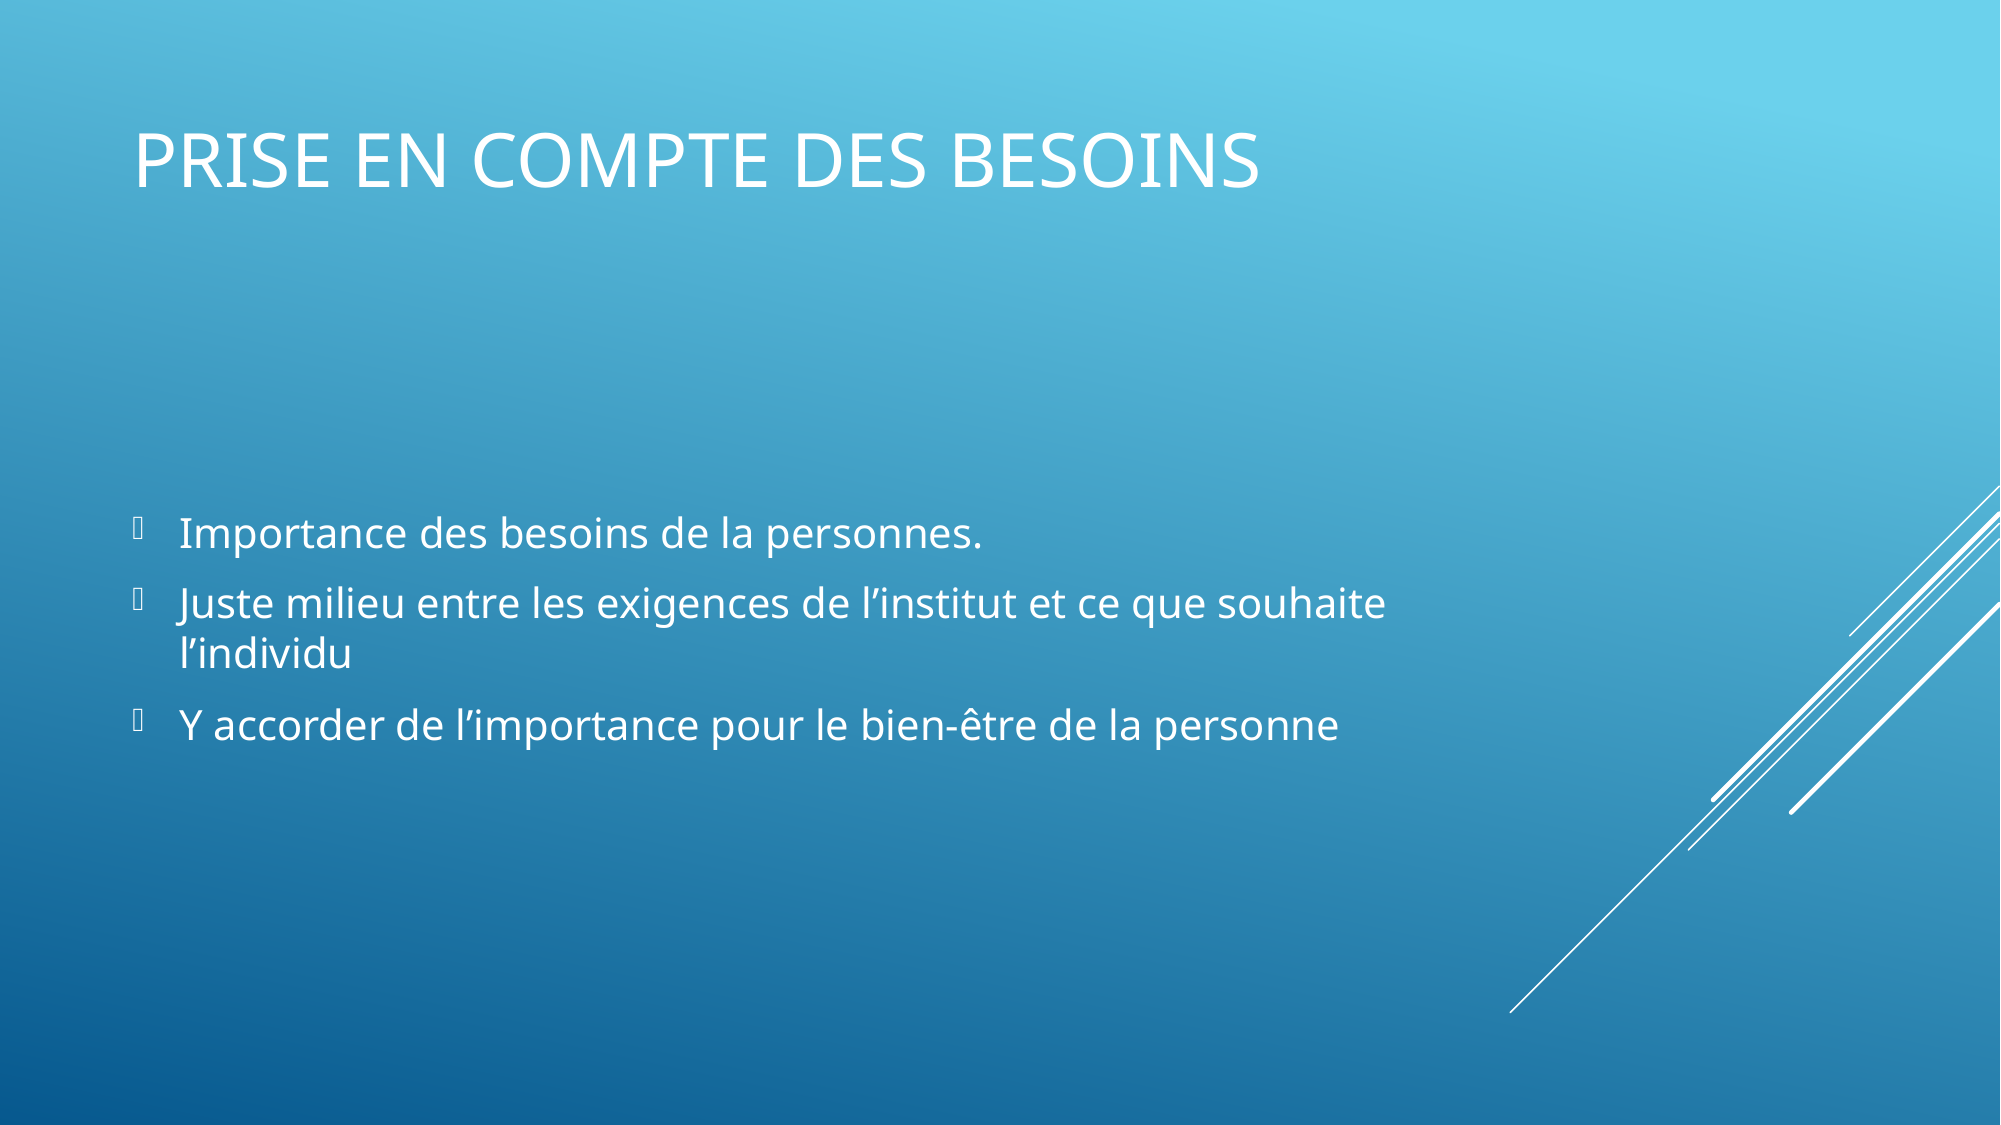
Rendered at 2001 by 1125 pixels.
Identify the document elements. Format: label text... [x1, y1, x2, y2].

list Importance des besoins de la personnes. Juste milieu entre les exigences de l’institut et ce que souhaite l’individu Y accorder de l’importance pour le bien-être de la personne [117, 330, 1518, 924]
title Prise en compte des besoins [117, 34, 1518, 282]
